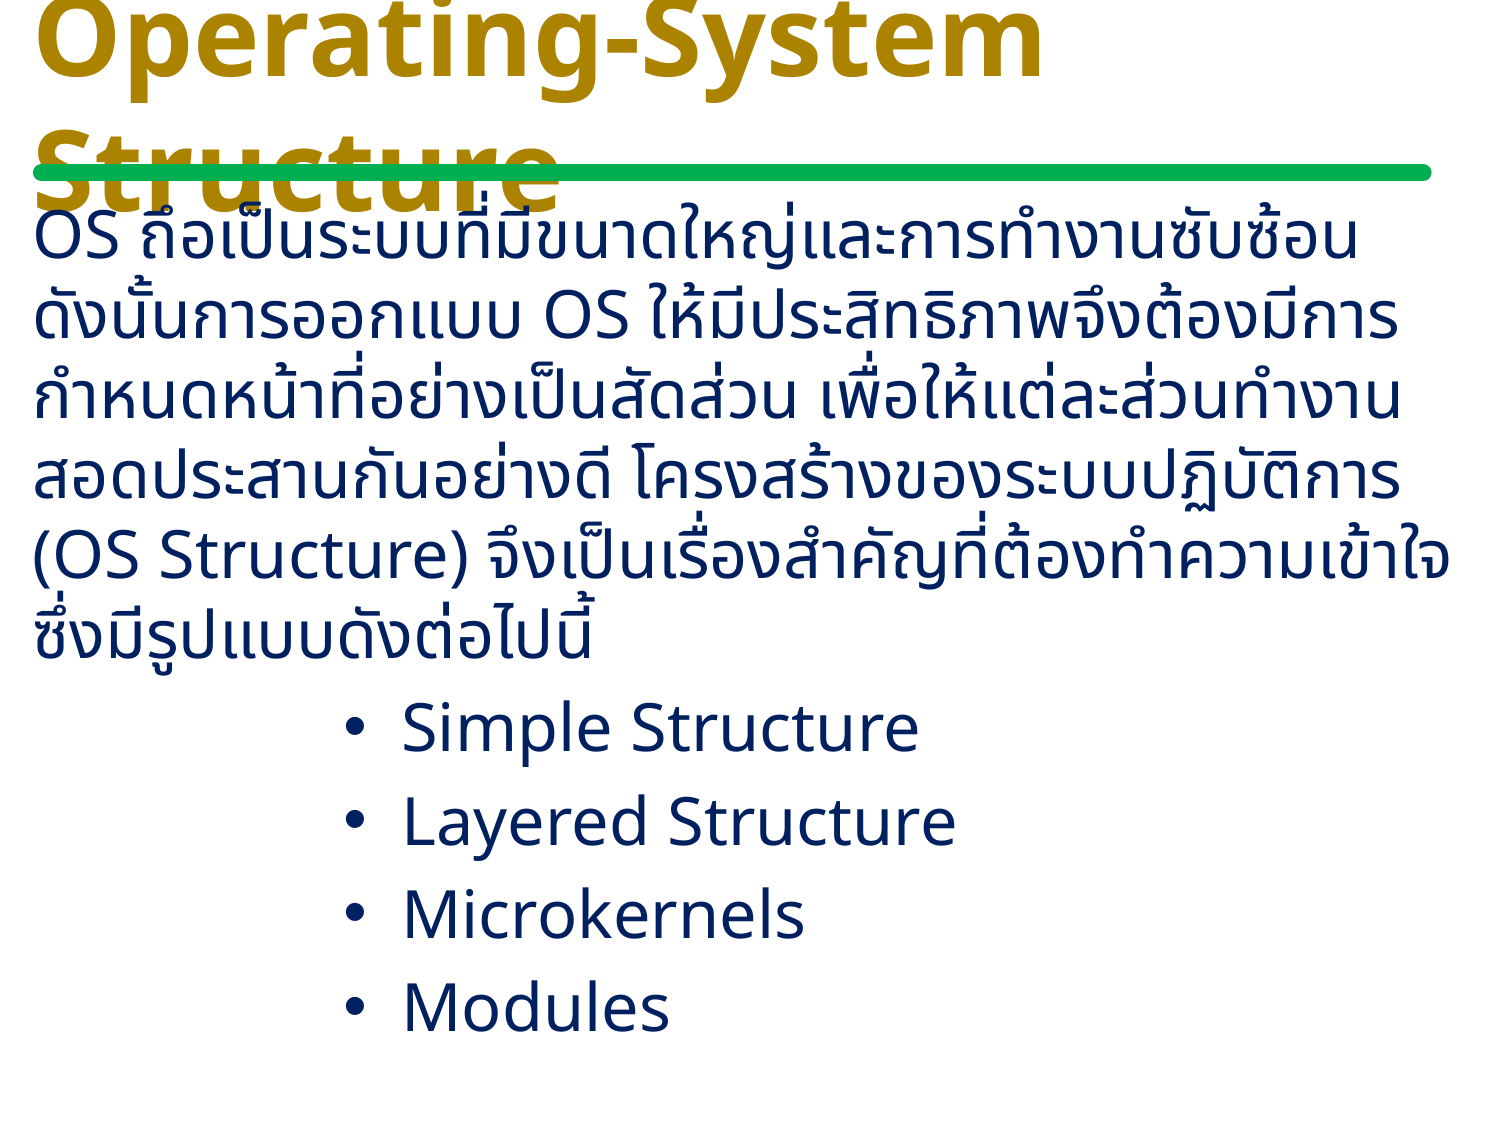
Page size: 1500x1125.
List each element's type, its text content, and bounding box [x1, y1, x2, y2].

title Operating-System Structure [17, 4, 1500, 193]
text_box OS ถึอเป็นระบบที่มีขนาดใหญ่และการทำงานซับซ้อน ดังนั้นการออกแบบ OS ให้มีประสิทธิภาพจึงต้องมีการกำหนดหน้าที่อย่างเป็นสัดส่วน เพื่อให้แต่ละส่วนทำงานสอดประสานกันอย่างดี โครงสร้างของระบบปฏิบัติการ (OS Structure) จึงเป็นเรื่องสำคัญที่ต้องทำความเข้าใจ ซึ่งมีรูปแบบดังต่อไปนี้ Simple Structure Layered Structure Microkernels Modules [17, 184, 1471, 1125]
